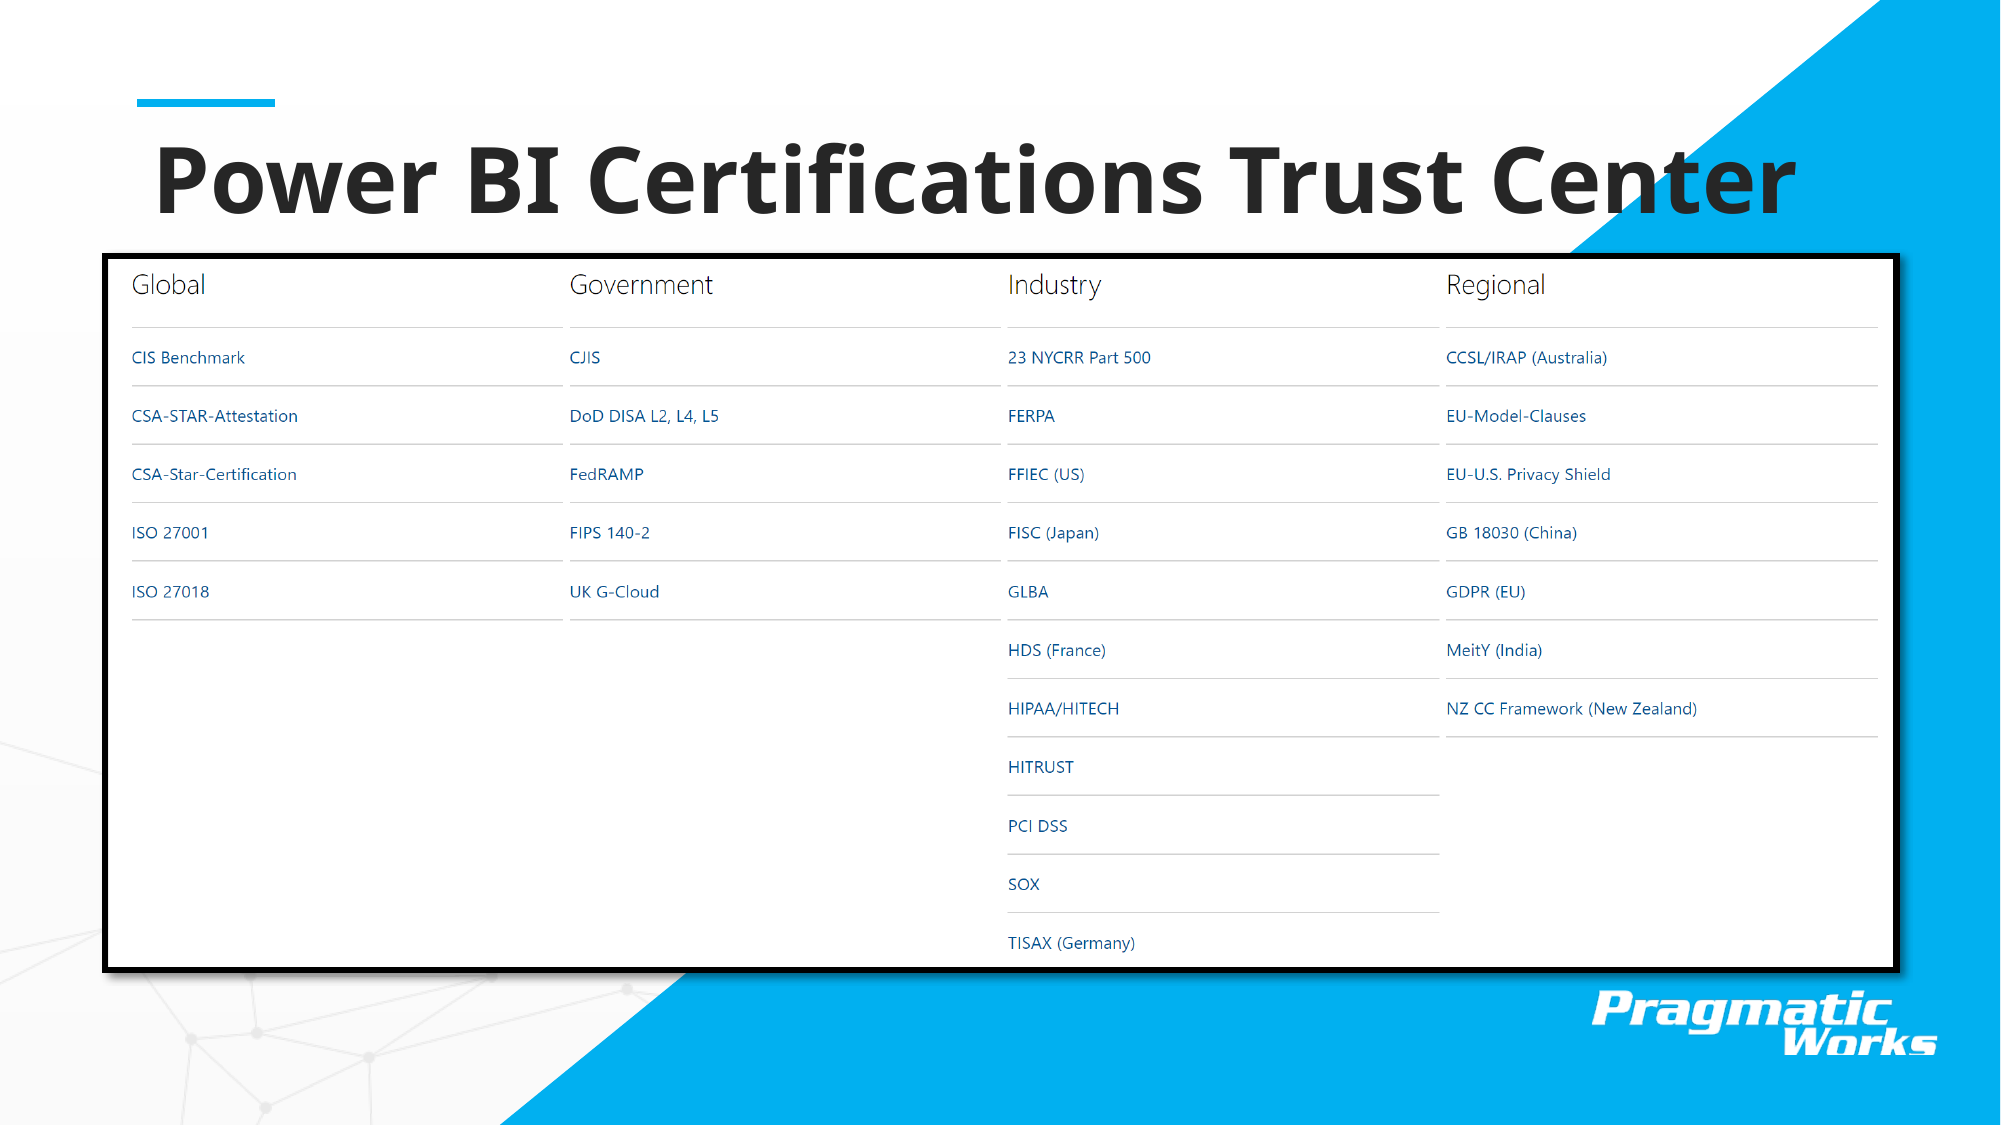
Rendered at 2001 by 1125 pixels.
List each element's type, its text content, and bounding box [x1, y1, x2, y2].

title Power BI Certifications Trust Center [137, 103, 1892, 241]
picture [108, 258, 1894, 967]
